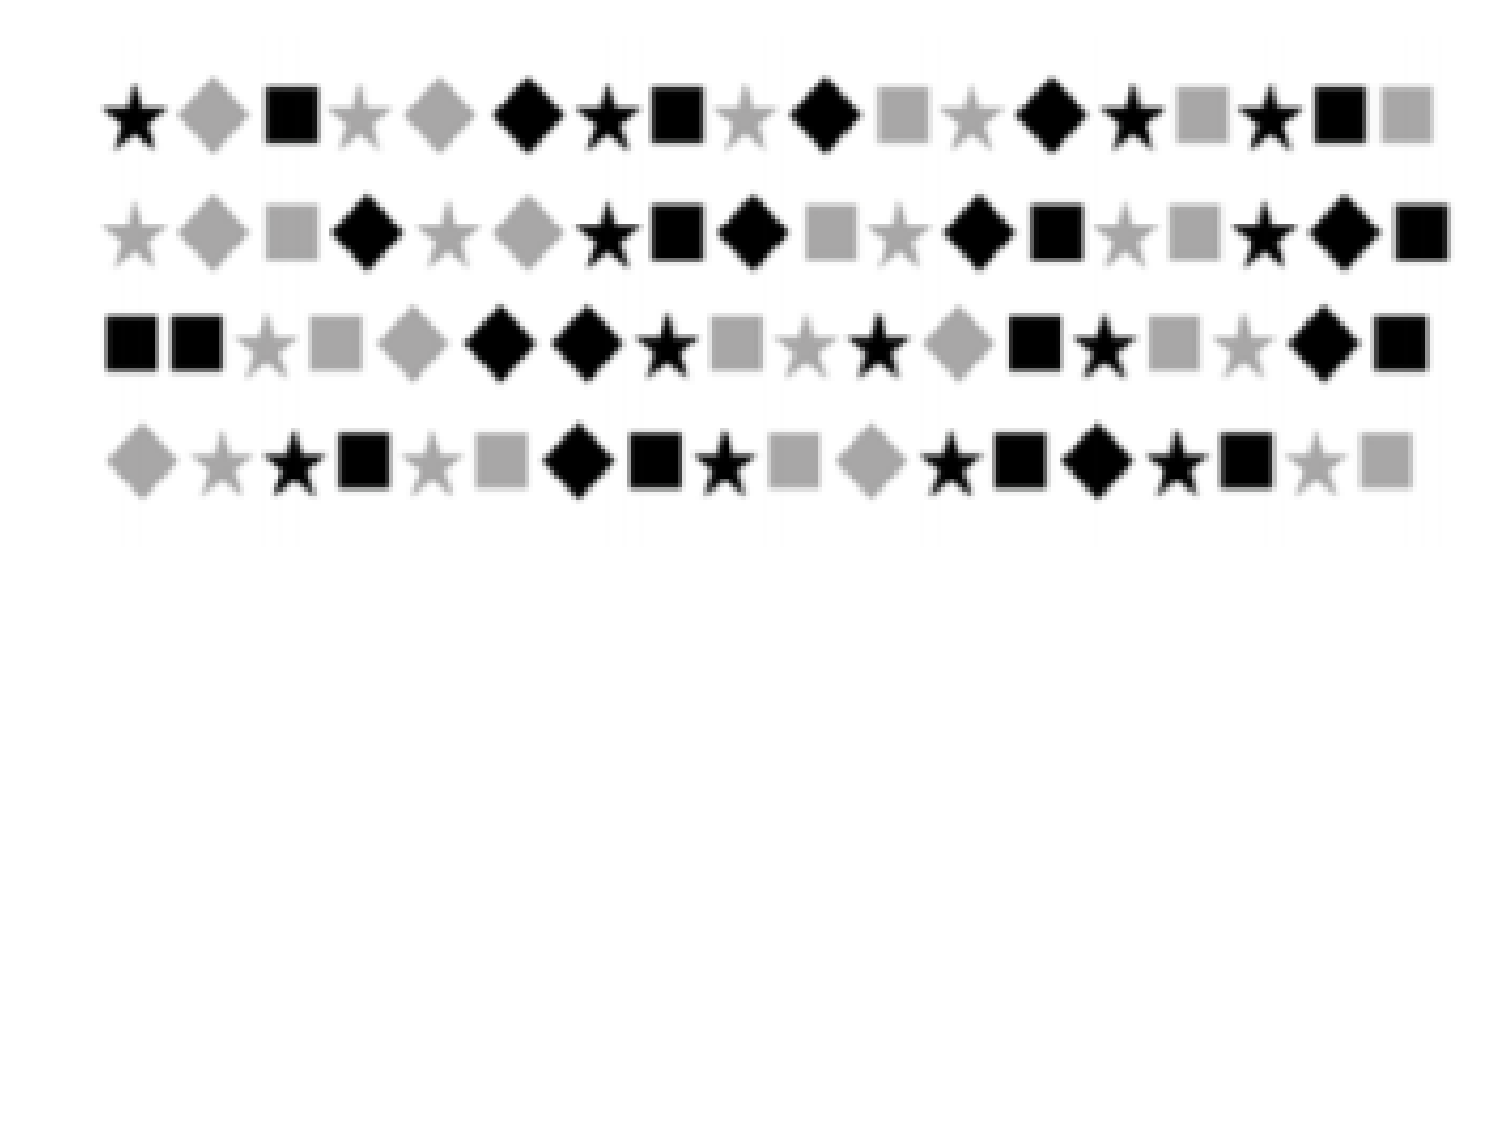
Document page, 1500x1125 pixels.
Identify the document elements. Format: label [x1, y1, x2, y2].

picture [24, 24, 1464, 556]
